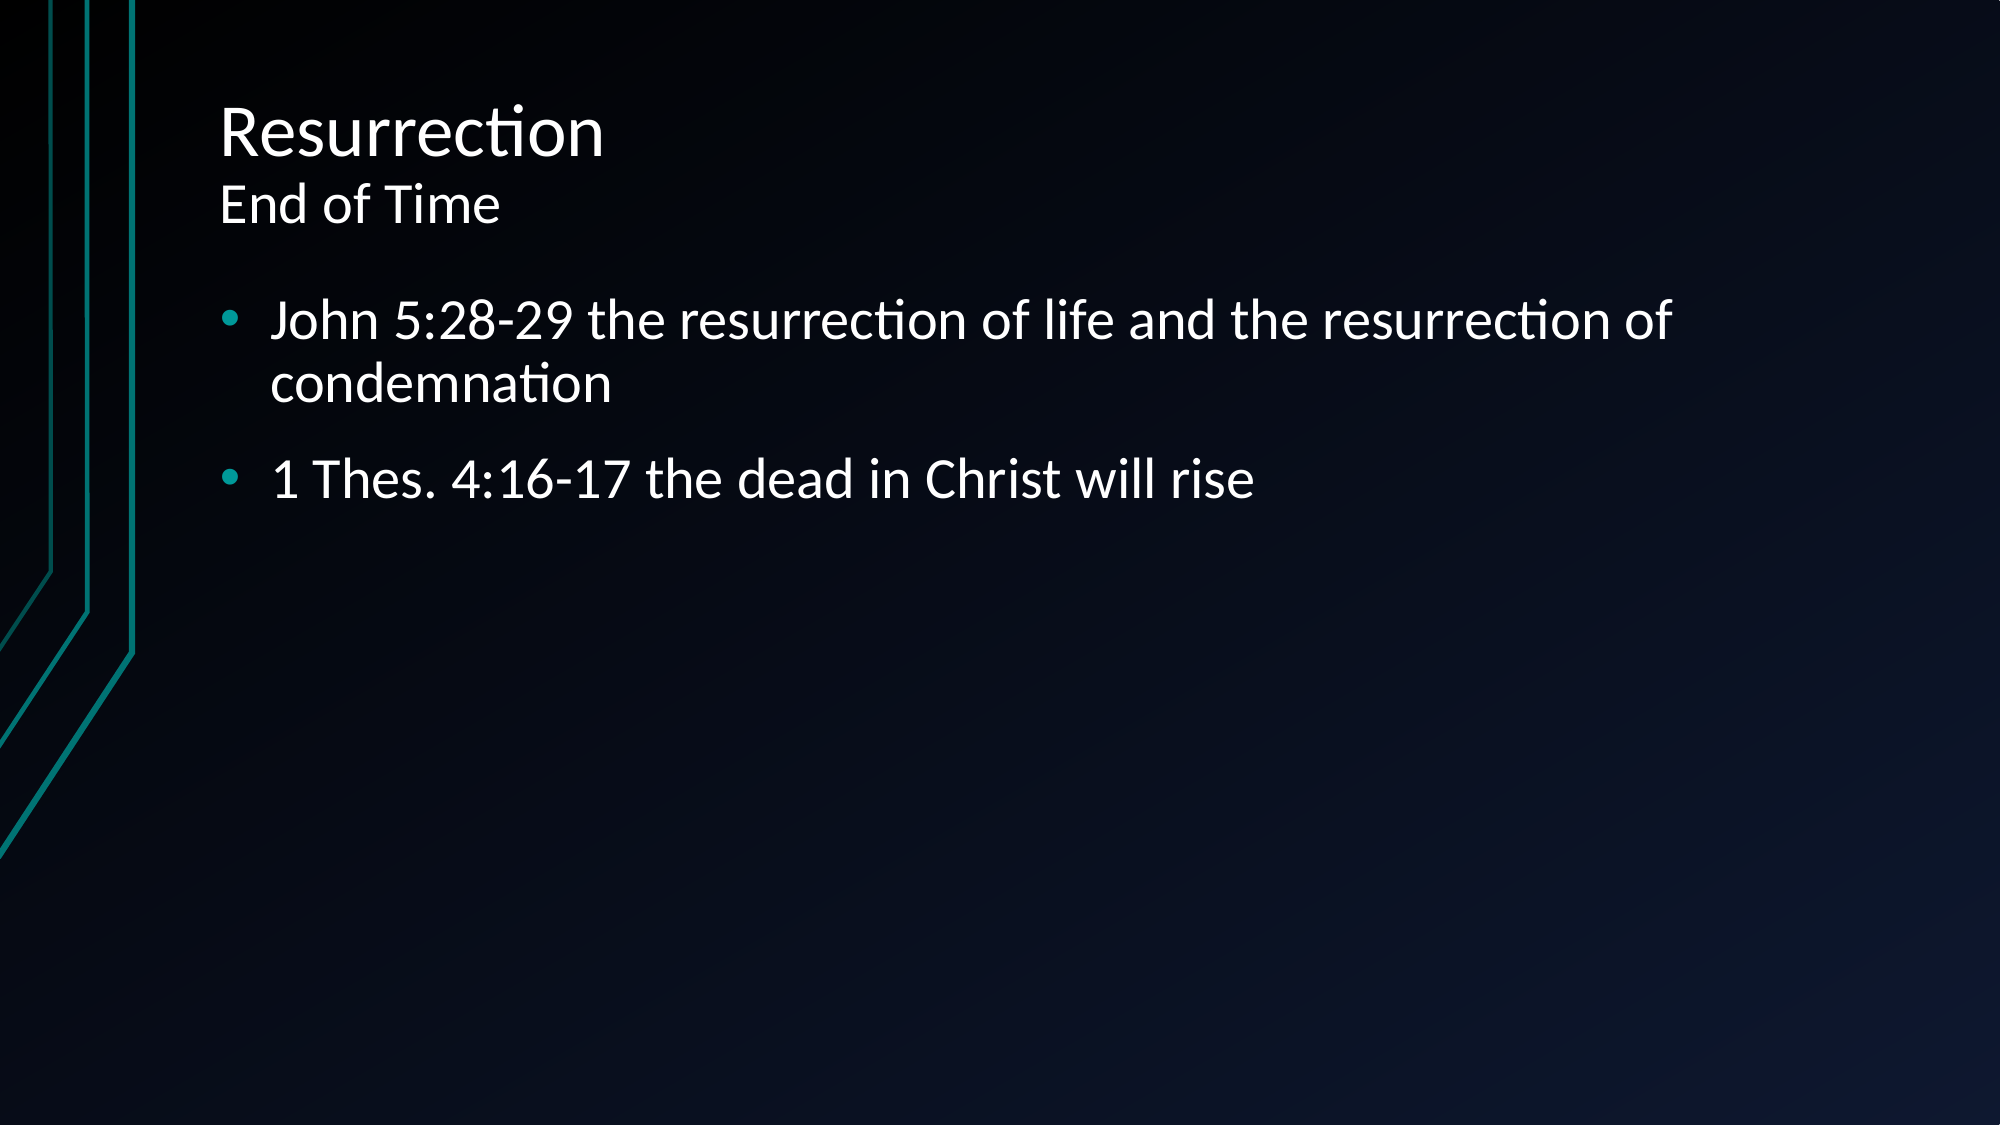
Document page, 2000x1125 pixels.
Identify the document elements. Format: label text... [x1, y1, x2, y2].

title Resurrection End of Time [199, 45, 1900, 246]
list John 5:28-29 the resurrection of life and the resurrection of condemnation 1 Thes. 4:16-17 the dead in Christ will rise [199, 279, 1900, 1012]
